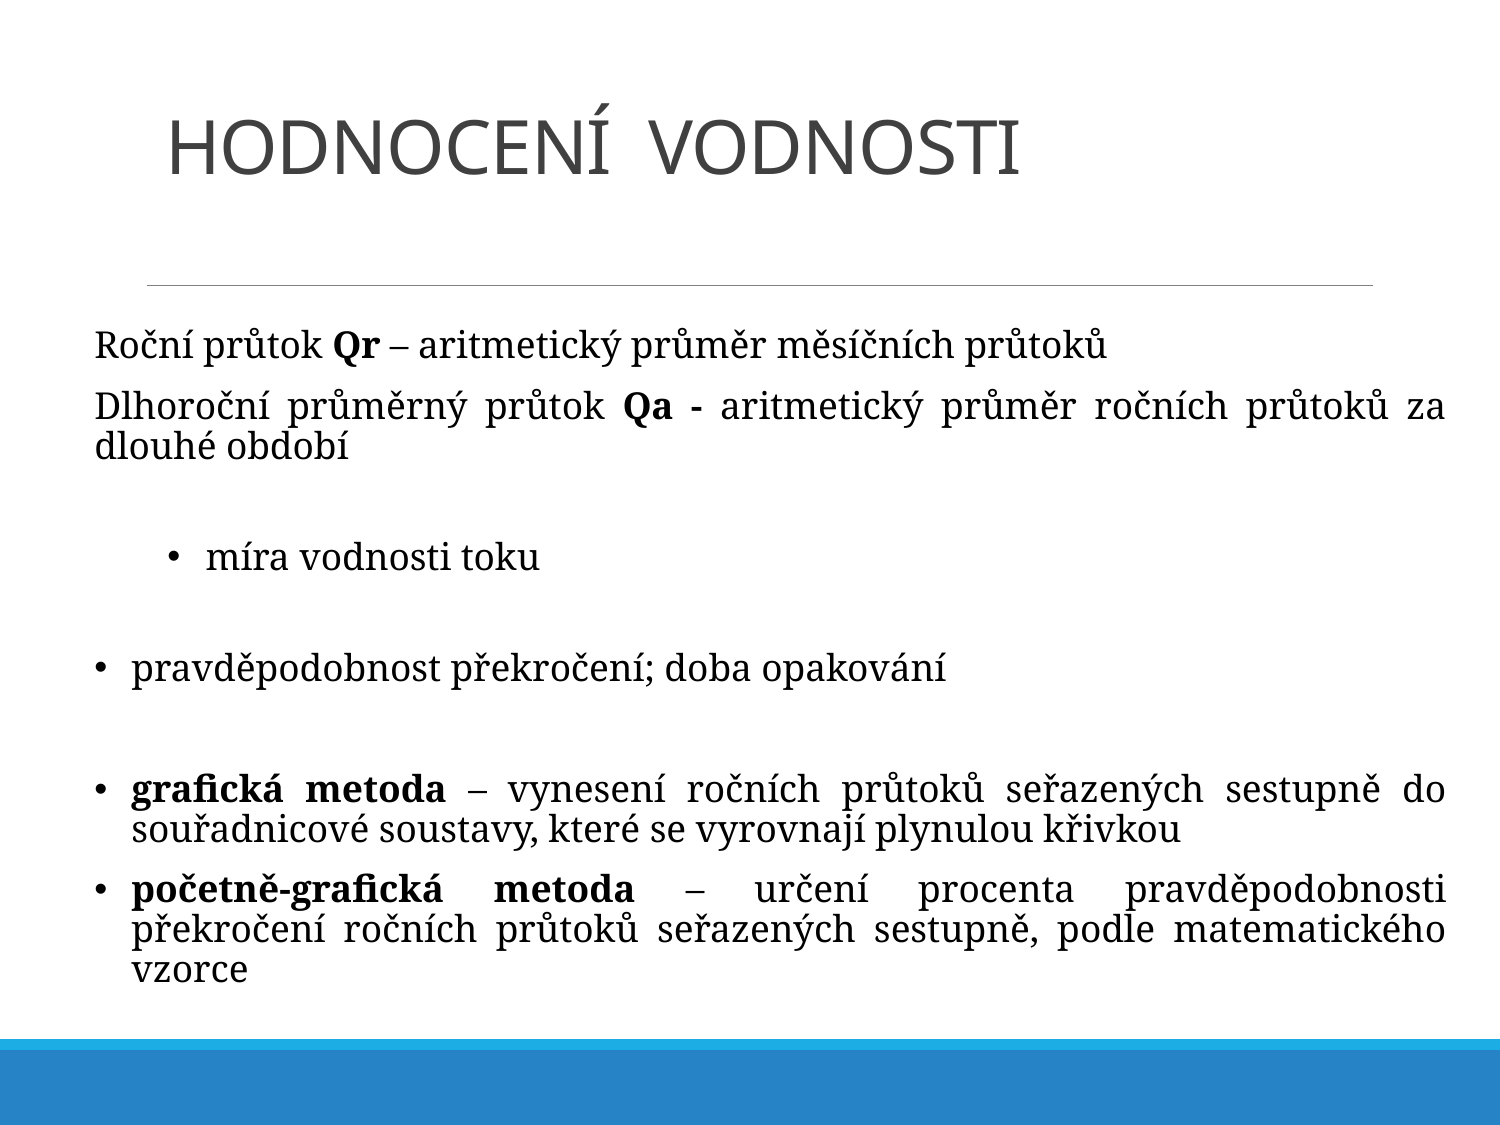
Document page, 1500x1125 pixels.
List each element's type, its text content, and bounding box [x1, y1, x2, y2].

title Hodnocení vodnosti [150, 59, 1397, 198]
